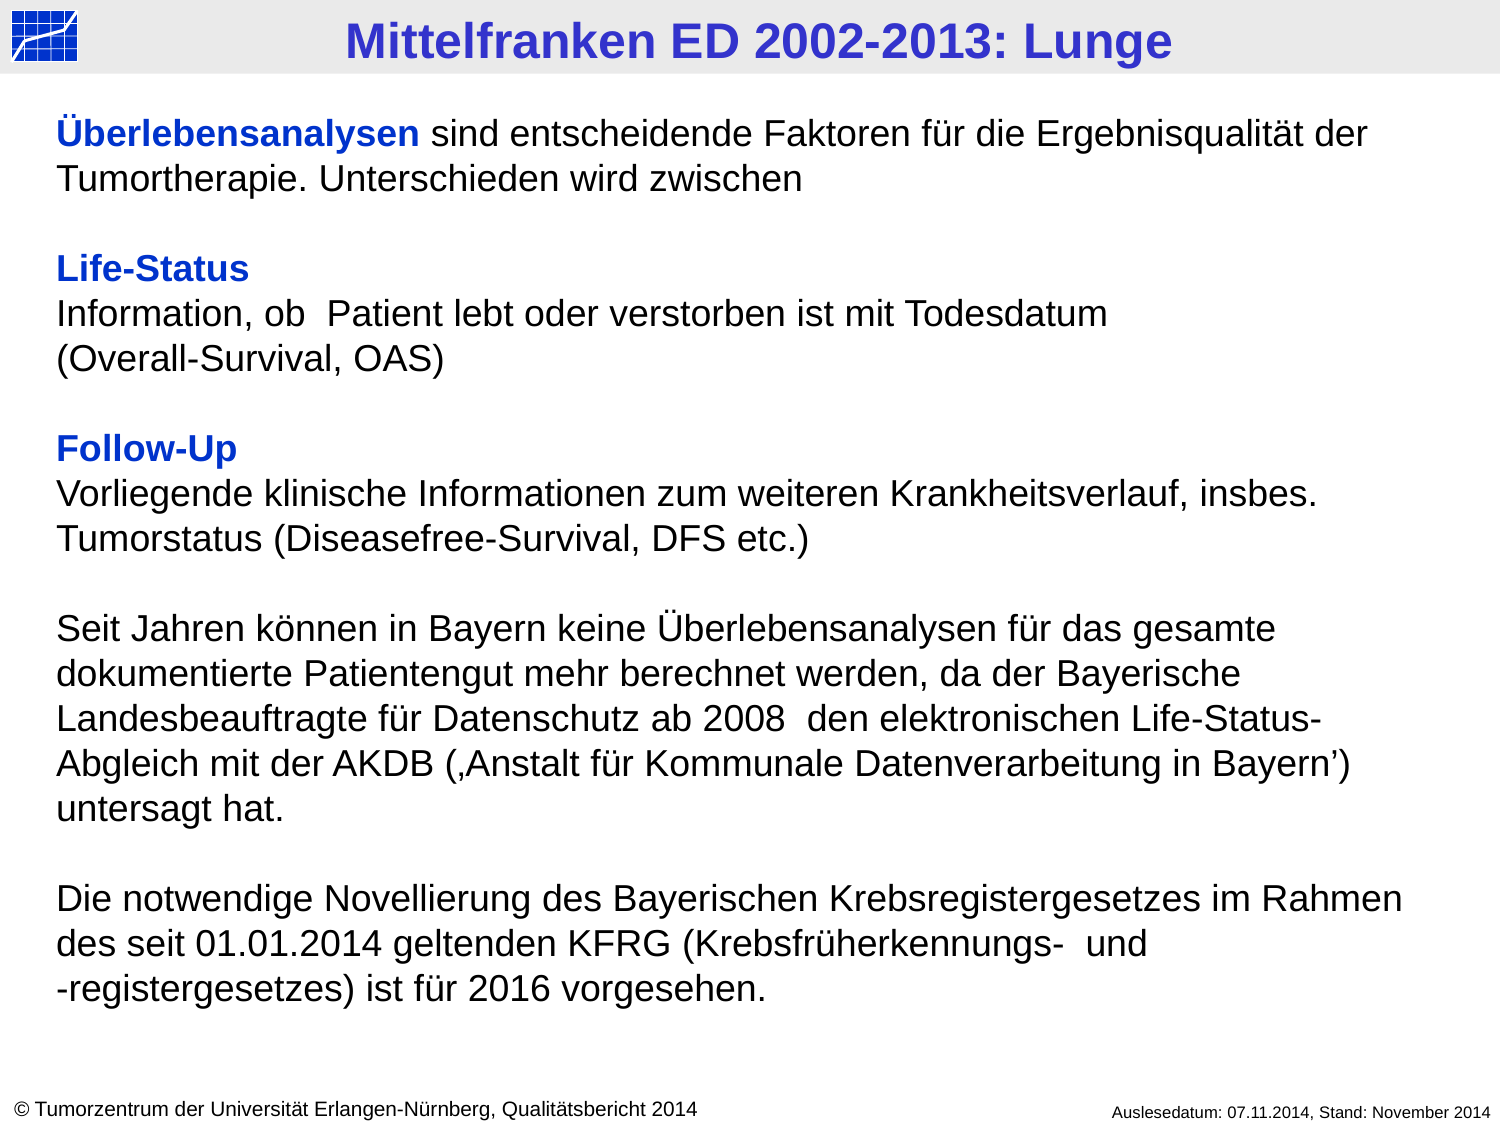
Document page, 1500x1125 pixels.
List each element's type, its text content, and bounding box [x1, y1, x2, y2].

text_box Überlebensanalysen sind entscheidende Faktoren für die Ergebnisqualität der Tumortherapie. Unterschieden wird zwischen Life-Status Information, ob Patient lebt oder verstorben ist mit Todesdatum (Overall-Survival, OAS) Follow-Up Vorliegende klinische Informationen zum weiteren Krankheitsverlauf, insbes. Tumorstatus (Diseasefree-Survival, DFS etc.) Seit Jahren können in Bayern keine Überlebensanalysen für das gesamte dokumentierte Patientengut mehr berechnet werden, da der Bayerische Landesbeauftragte für Datenschutz ab 2008 den elektronischen Life-Status-Abgleich mit der AKDB (‚Anstalt für Kommunale Datenverarbeitung in Bayern’) untersagt hat. Die notwendige Novellierung des Bayerischen Krebsregistergesetzes im Rahmen des seit 01.01.2014 geltenden KFRG (Krebsfrüherkennungs- und -registergesetzes) ist für 2016 vorgesehen. [41, 101, 1471, 1017]
